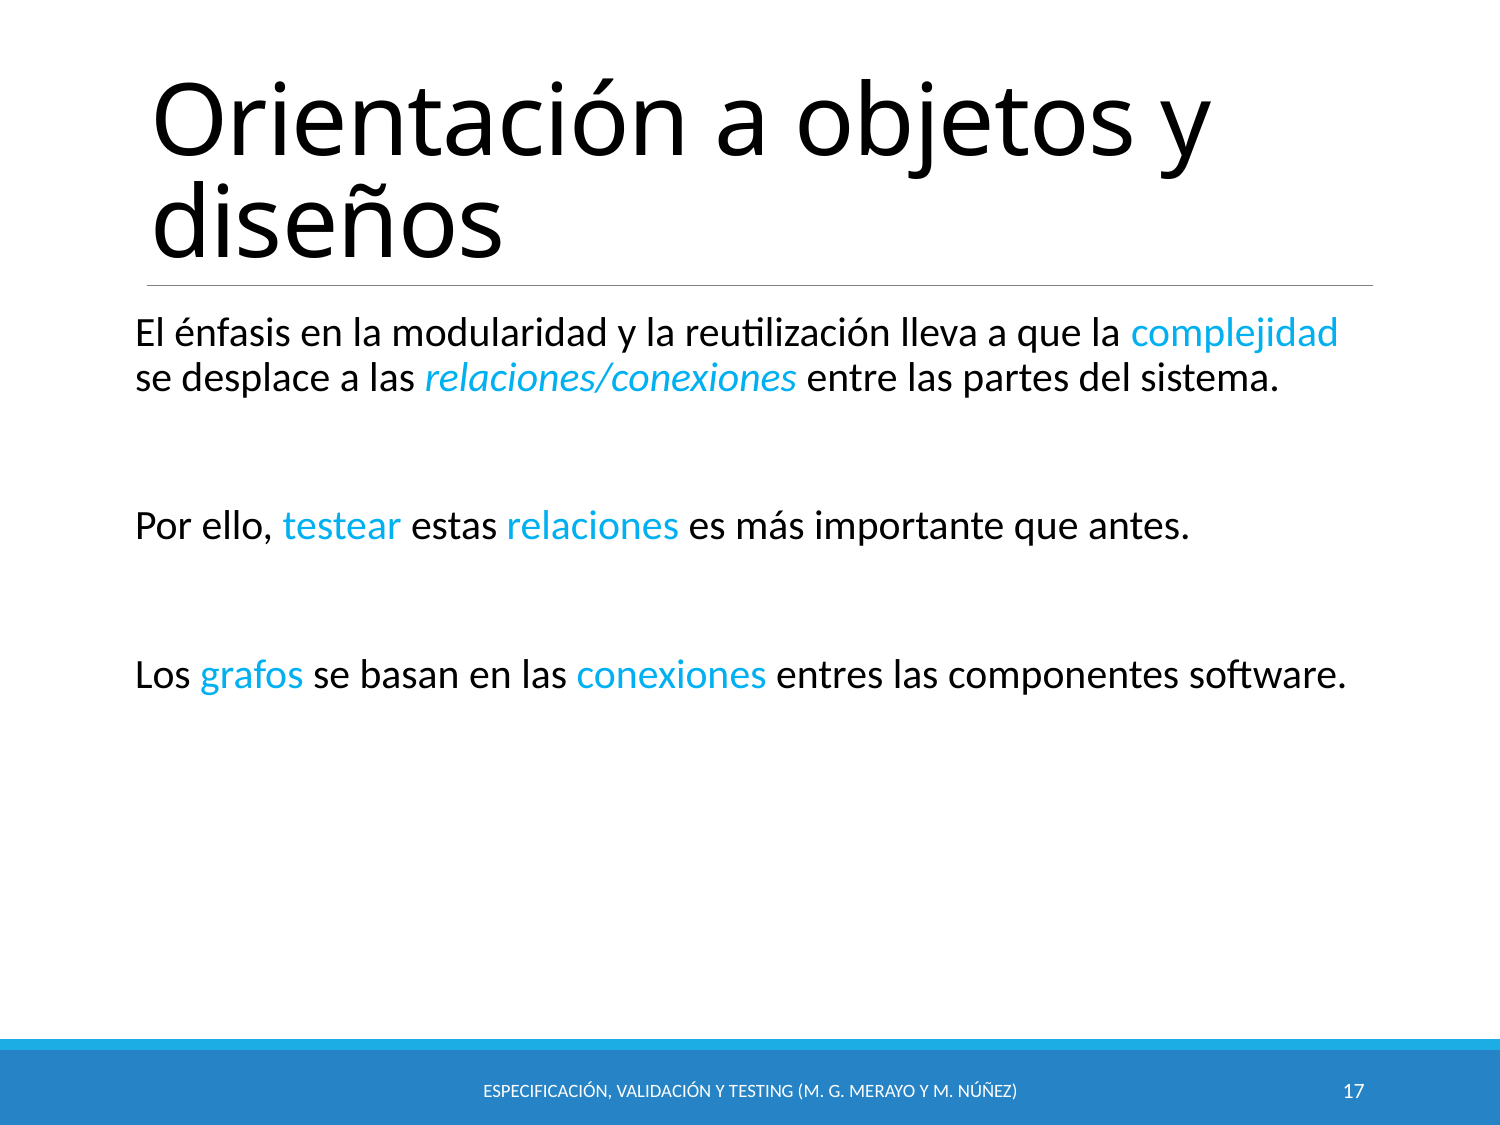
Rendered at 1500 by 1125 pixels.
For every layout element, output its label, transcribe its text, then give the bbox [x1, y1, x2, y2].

footer Especificación, Validación y Testing (M. G. Merayo y M. Núñez) [453, 1059, 1047, 1120]
title Orientación a objetos y diseños [135, 47, 1436, 285]
list El énfasis en la modularidad y la reutilización lleva a que la complejidad se desplace a las relaciones/conexiones entre las partes del sistema. Por ello, testear estas relaciones es más importante que antes. Los grafos se basan en las conexiones entres las componentes software. [135, 302, 1373, 963]
slide_number 17 [1218, 1059, 1380, 1120]
